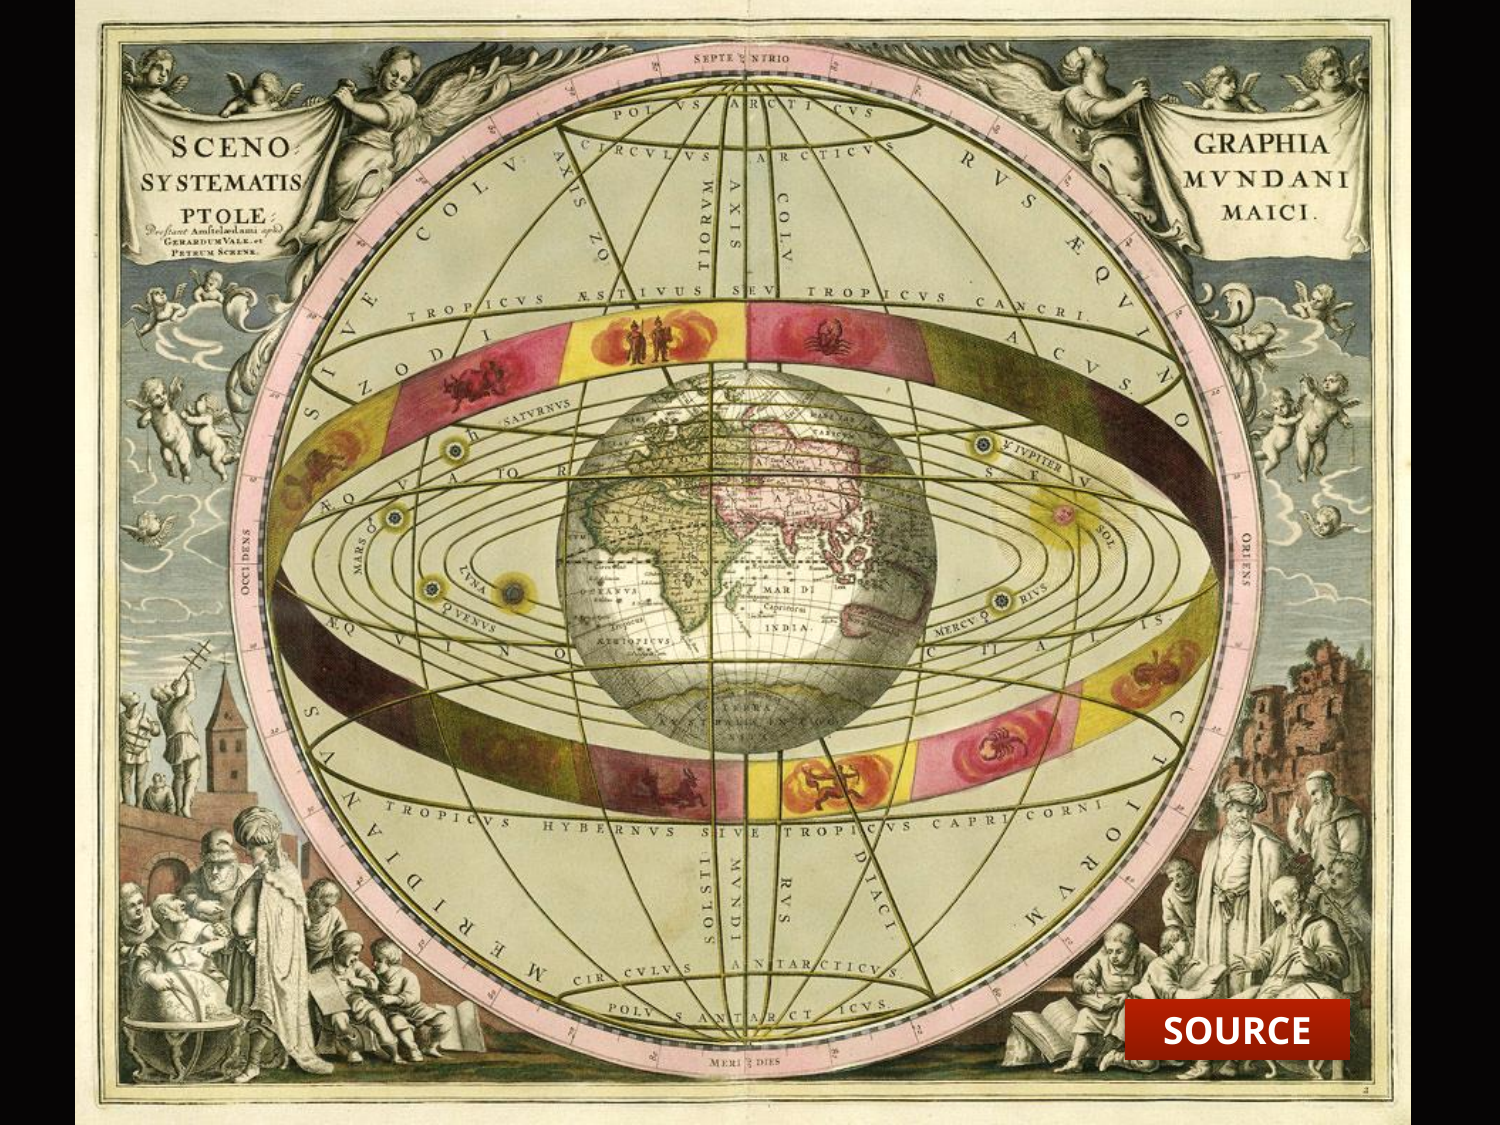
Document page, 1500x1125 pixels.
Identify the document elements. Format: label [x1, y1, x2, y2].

picture [74, 0, 1411, 1125]
